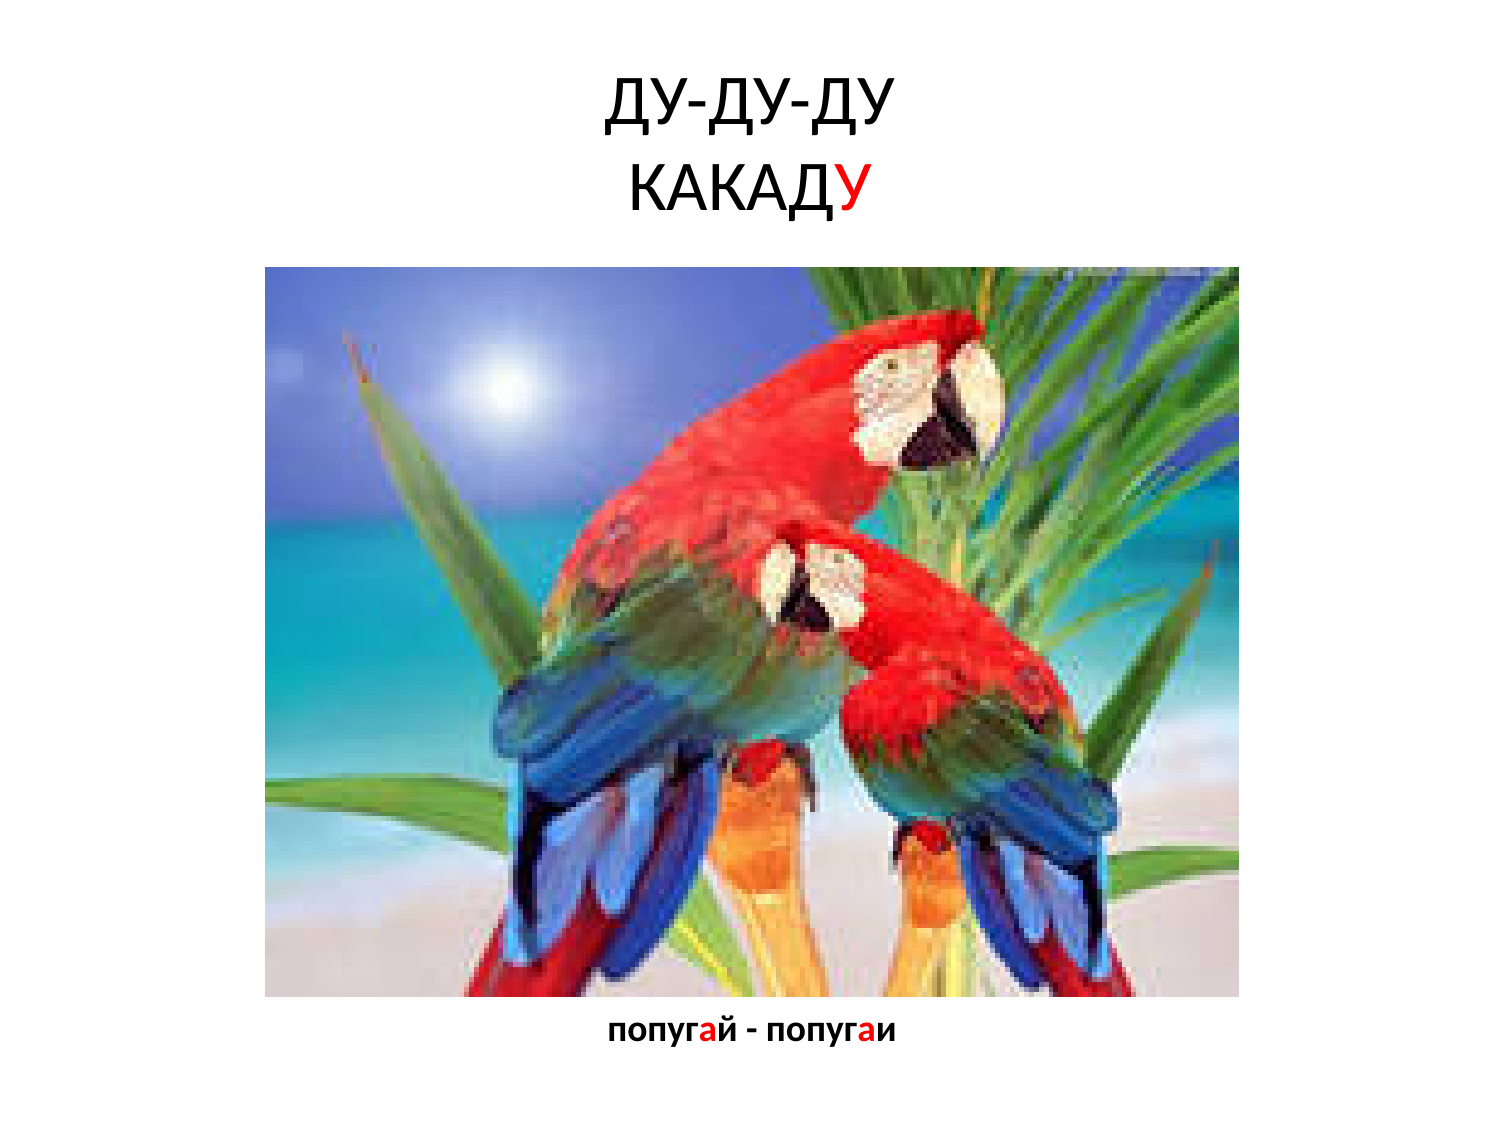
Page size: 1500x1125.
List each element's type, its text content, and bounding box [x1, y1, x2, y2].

title ДУ-ДУ-ДУ КАКАДУ [75, 45, 1425, 233]
text_box попугай - попугаи [265, 1004, 1239, 1057]
picture [265, 266, 1239, 997]
